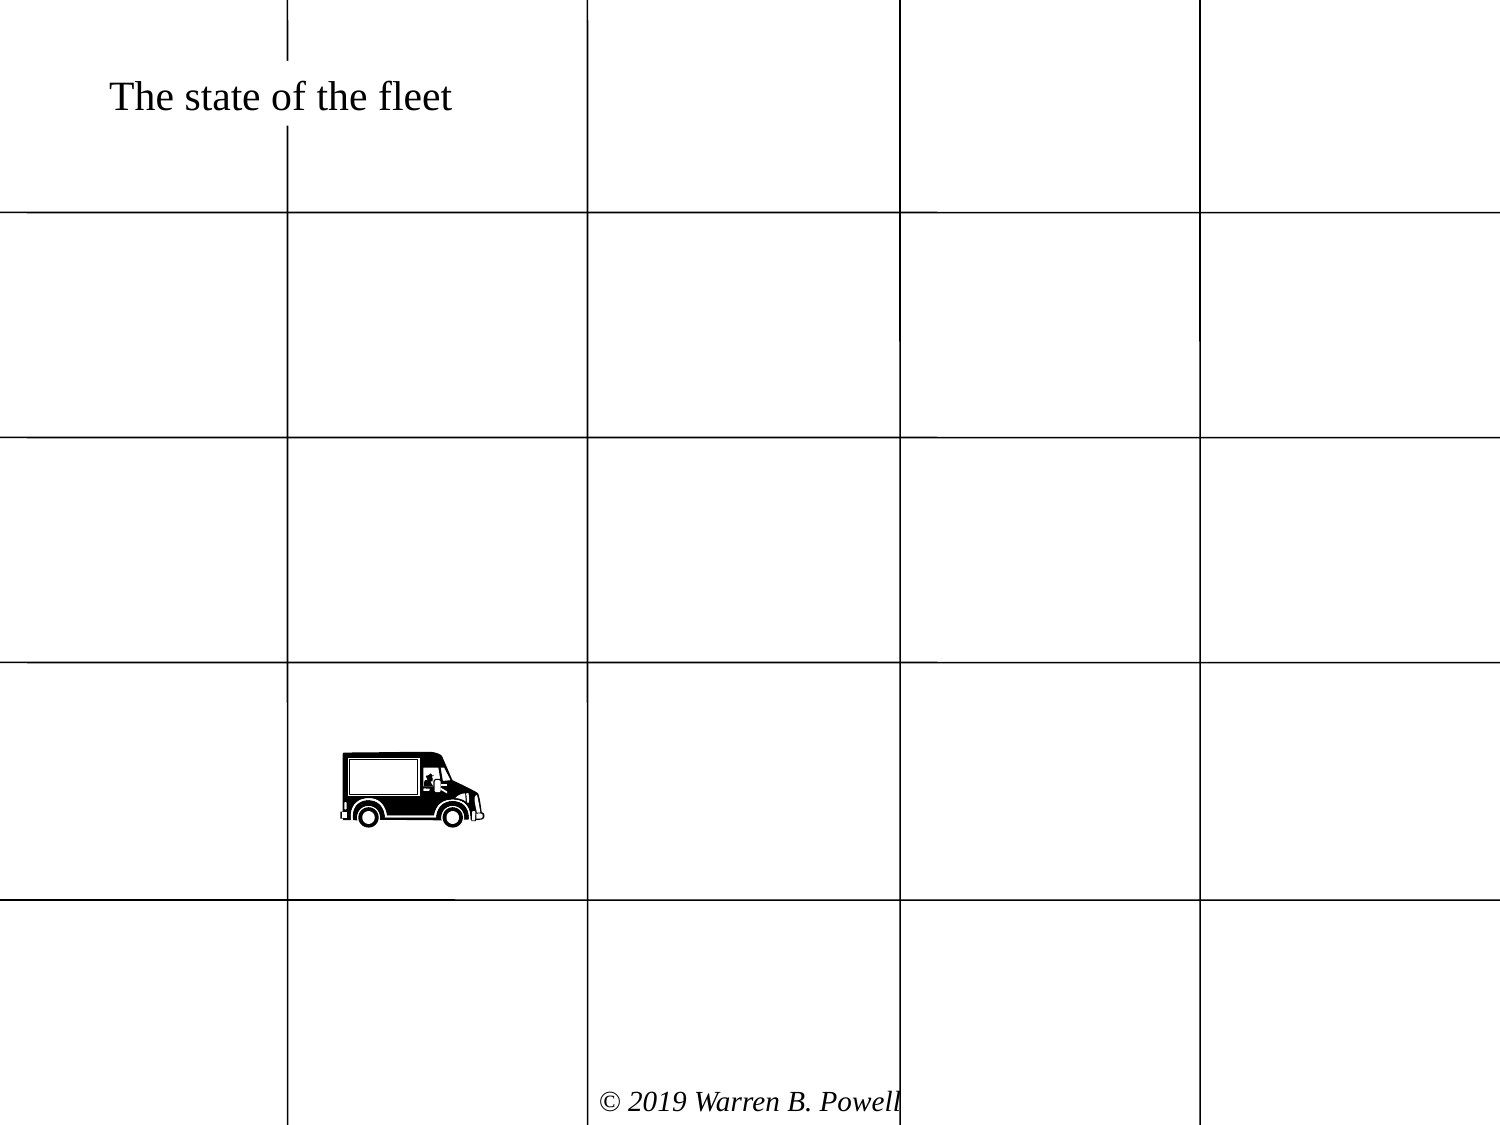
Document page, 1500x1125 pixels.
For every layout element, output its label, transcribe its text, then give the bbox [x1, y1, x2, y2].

picture [340, 751, 485, 828]
text_box The state of the fleet [94, 60, 468, 126]
footer © 2019 Warren B. Powell [512, 1074, 988, 1125]
